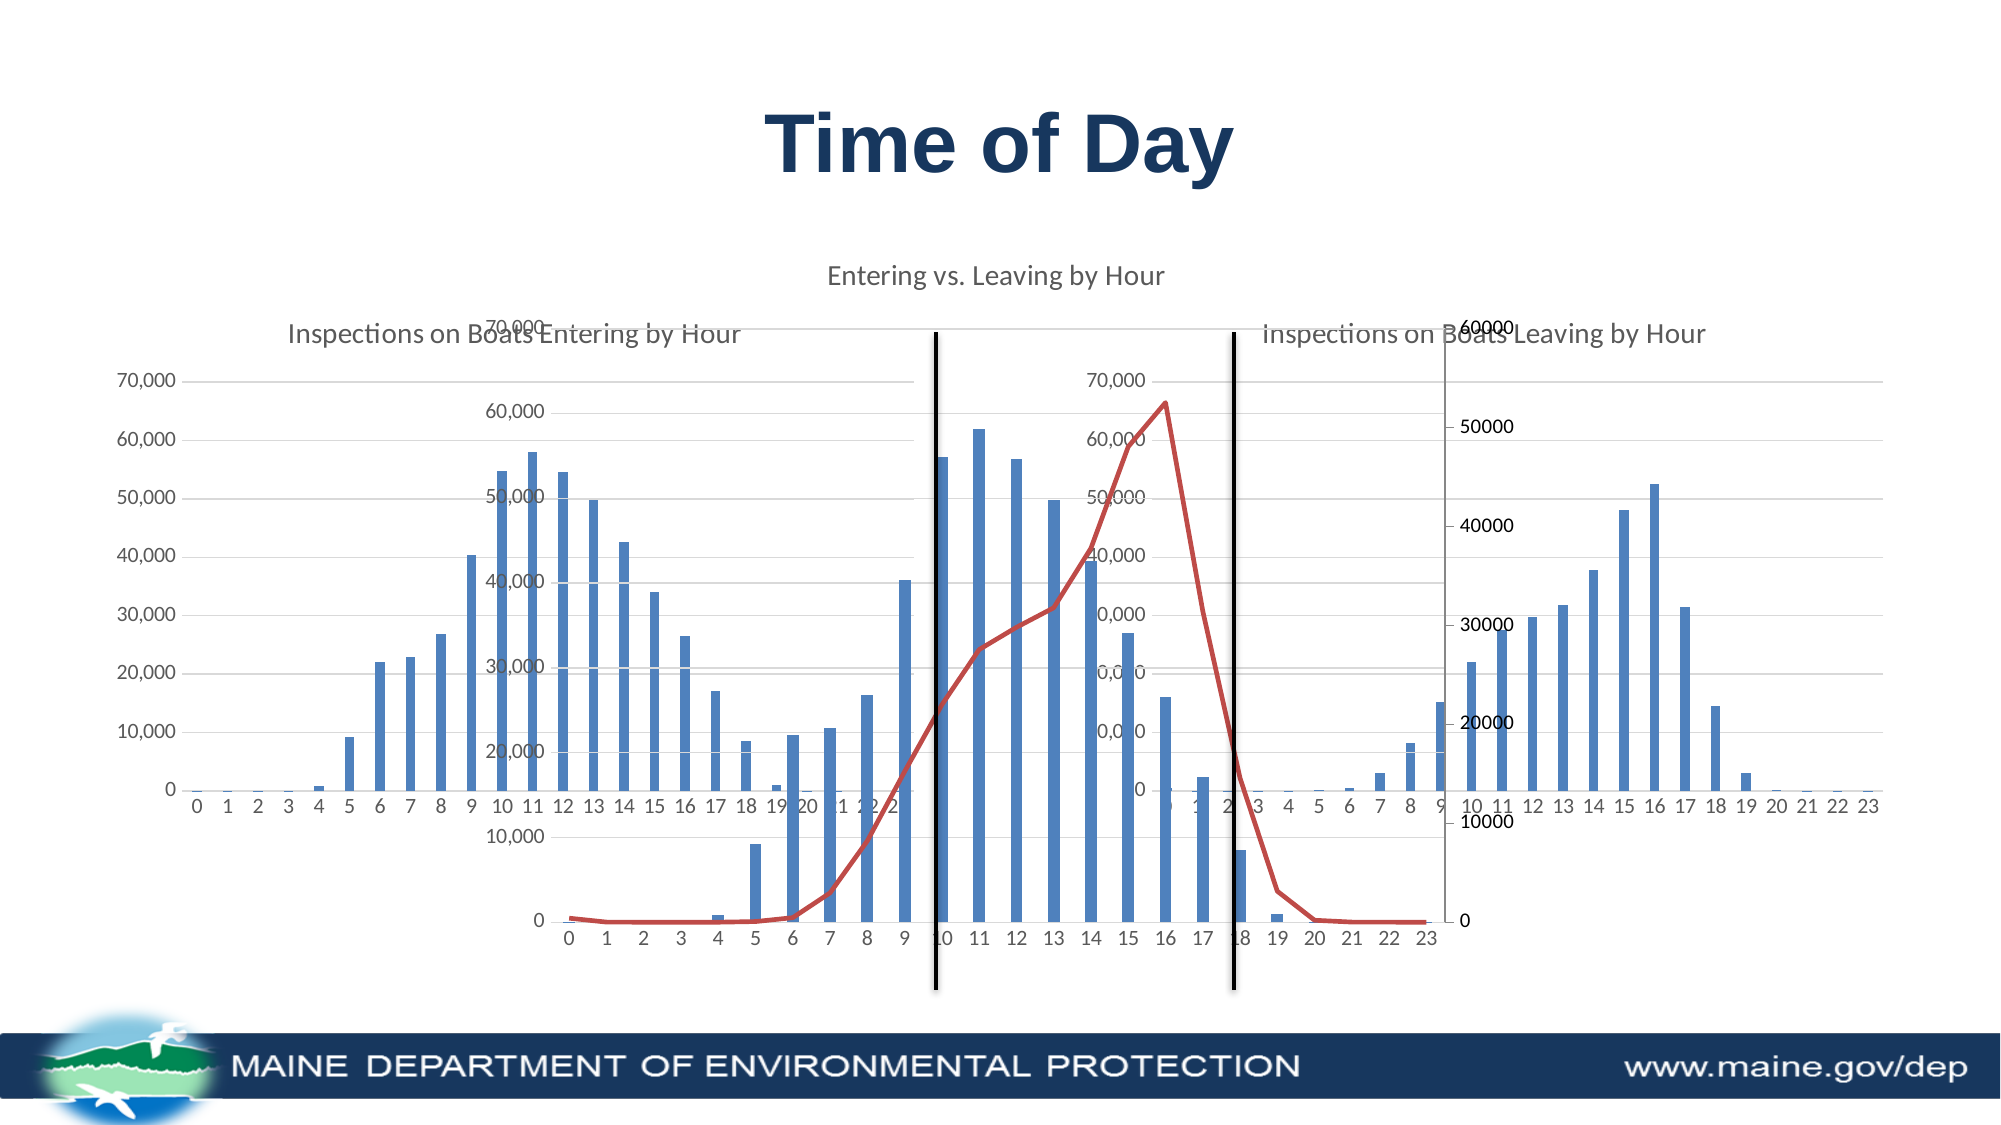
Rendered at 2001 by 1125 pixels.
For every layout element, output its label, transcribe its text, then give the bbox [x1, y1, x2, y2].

chart [99, 232, 1901, 967]
title Time of Day [99, 45, 1900, 233]
picture [0, 999, 2001, 1125]
